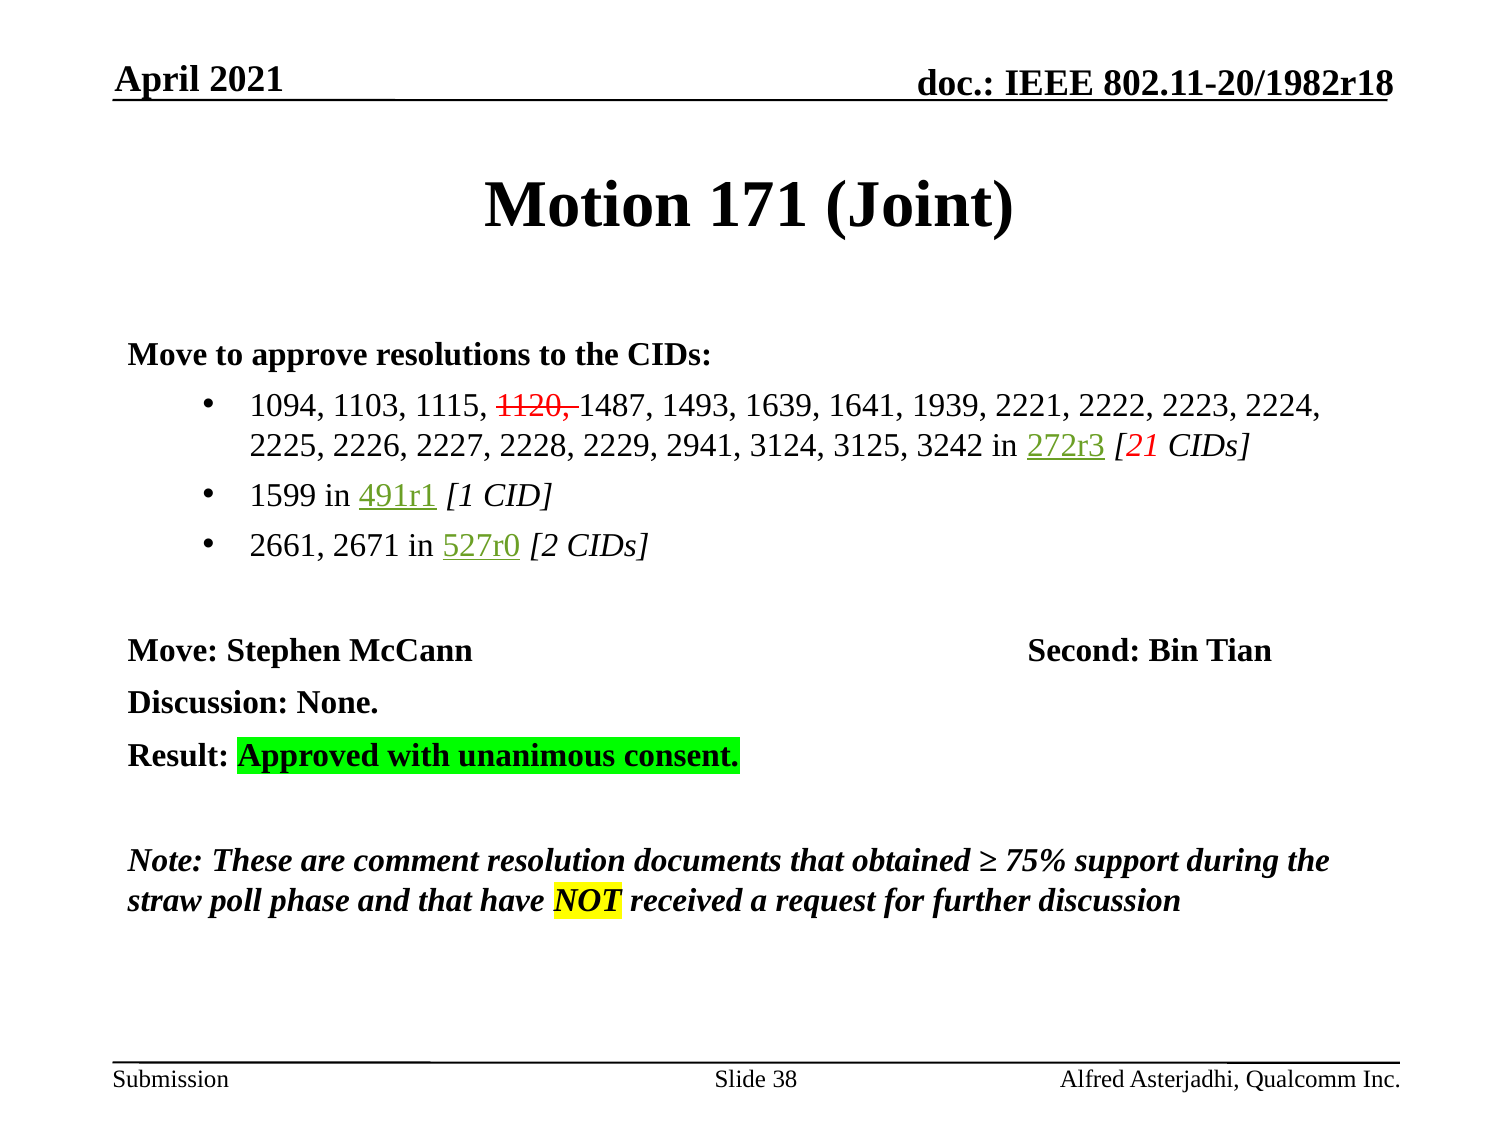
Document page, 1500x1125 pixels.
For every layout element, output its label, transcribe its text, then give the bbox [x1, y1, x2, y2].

footer Alfred Asterjadhi, Qualcomm Inc. [878, 1061, 1402, 1093]
list Move to approve resolutions to the CIDs: 1094, 1103, 1115, 1120, 1487, 1493, 1639, 1641, 1939, 2221, 2222, 2223, 2224, 2225, 2226, 2227, 2228, 2229, 2941, 3124, 3125, 3242 in 272r3 [21 CIDs] 1599 in 491r1 [1 CID] 2661, 2671 in 527r0 [2 CIDs] Move: Stephen McCann Second: Bin Tian Discussion: None. Result: Approved with unanimous consent. Note: These are comment resolution documents that obtained ≥ 75% support during the straw poll phase and that have NOT received a request for further discussion [112, 324, 1388, 1000]
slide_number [114, 54, 423, 100]
title Motion 171 (Joint) [112, 112, 1388, 288]
slide_number Slide 38 [712, 1061, 800, 1123]
